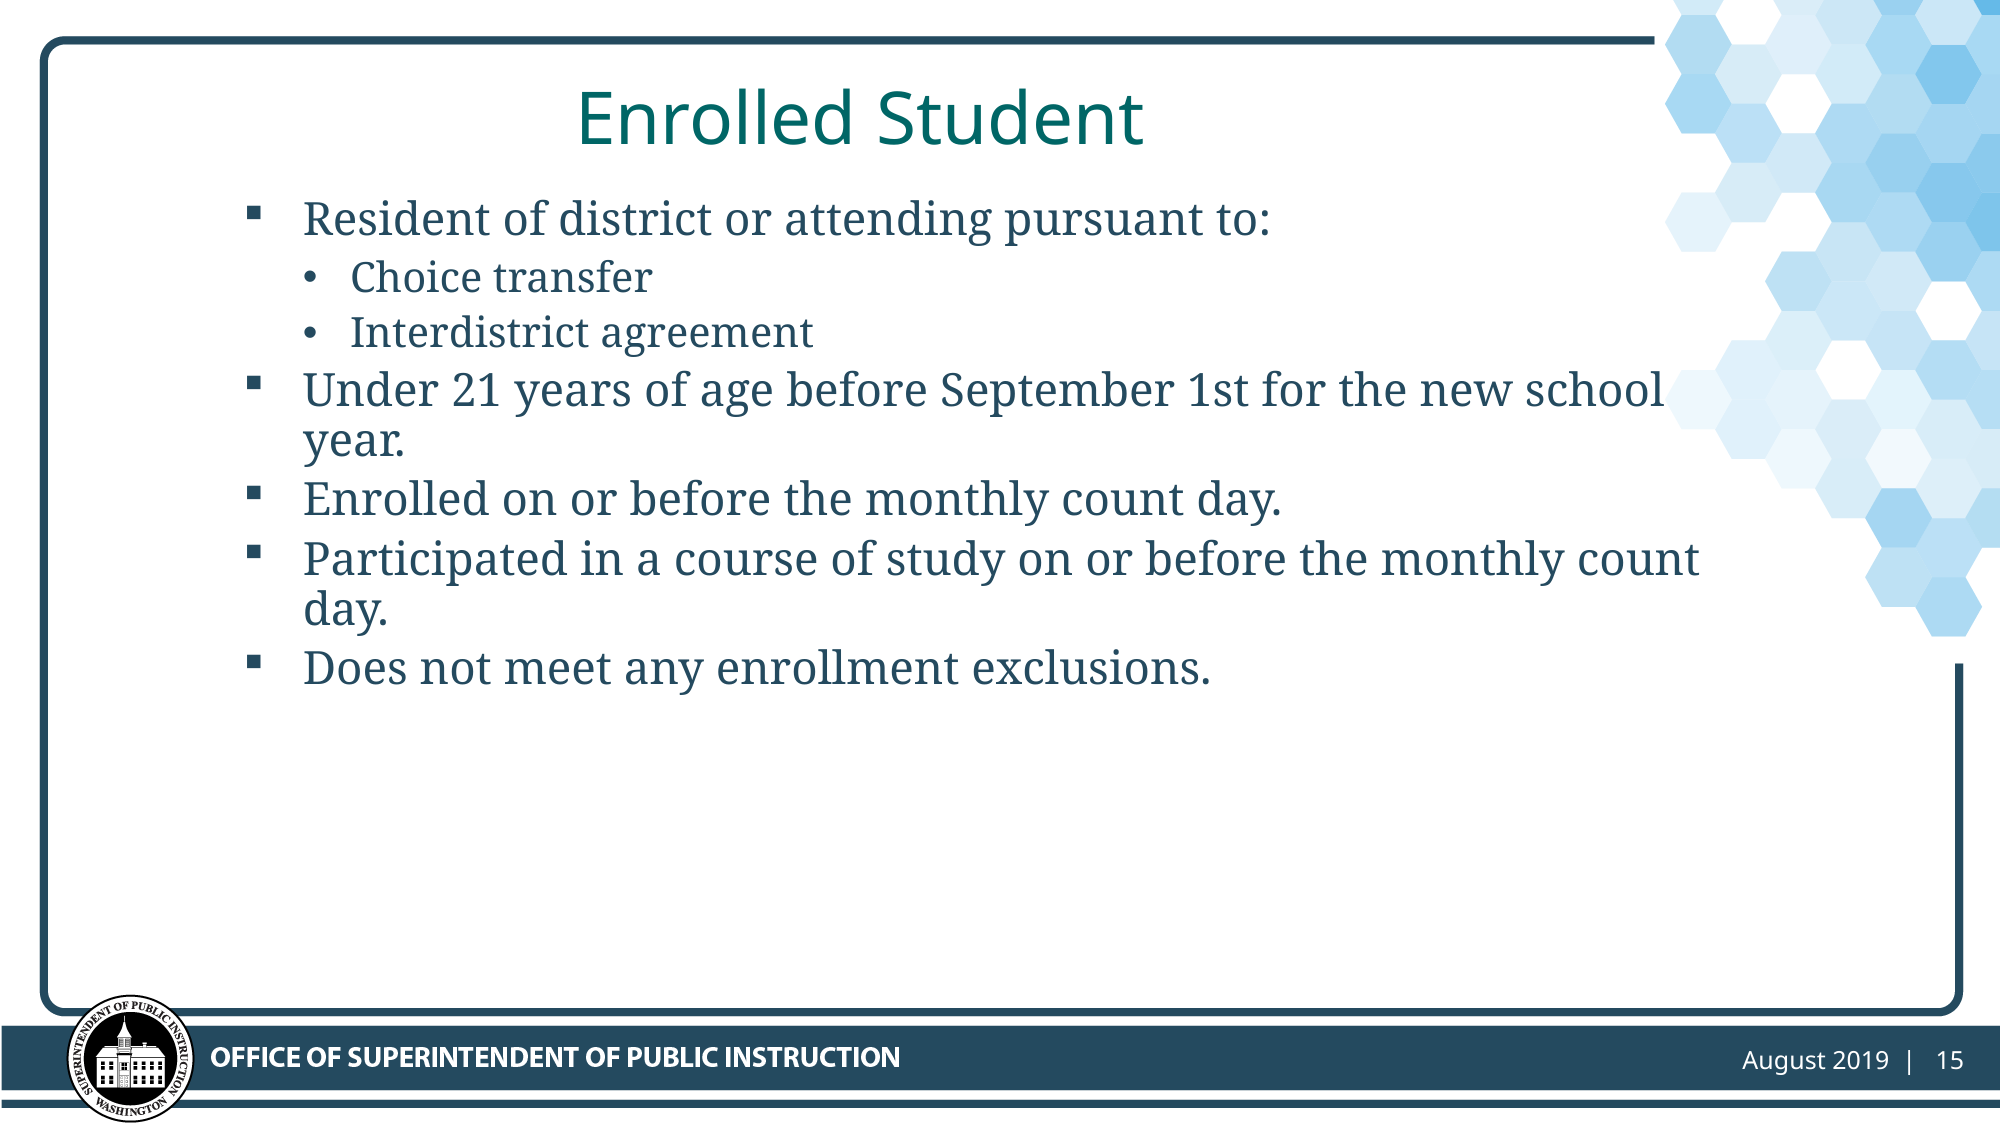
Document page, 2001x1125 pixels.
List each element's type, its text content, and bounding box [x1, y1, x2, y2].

picture [1, 0, 2000, 1123]
list Resident of district or attending pursuant to: Choice transfer Interdistrict agreement Under 21 years of age before September 1st for the new school year. Enrolled on or before the monthly count day. Participated in a course of study on or before the monthly count day. Does not meet any enrollment exclusions. [203, 188, 1795, 1022]
title Enrolled Student [86, 77, 1634, 167]
